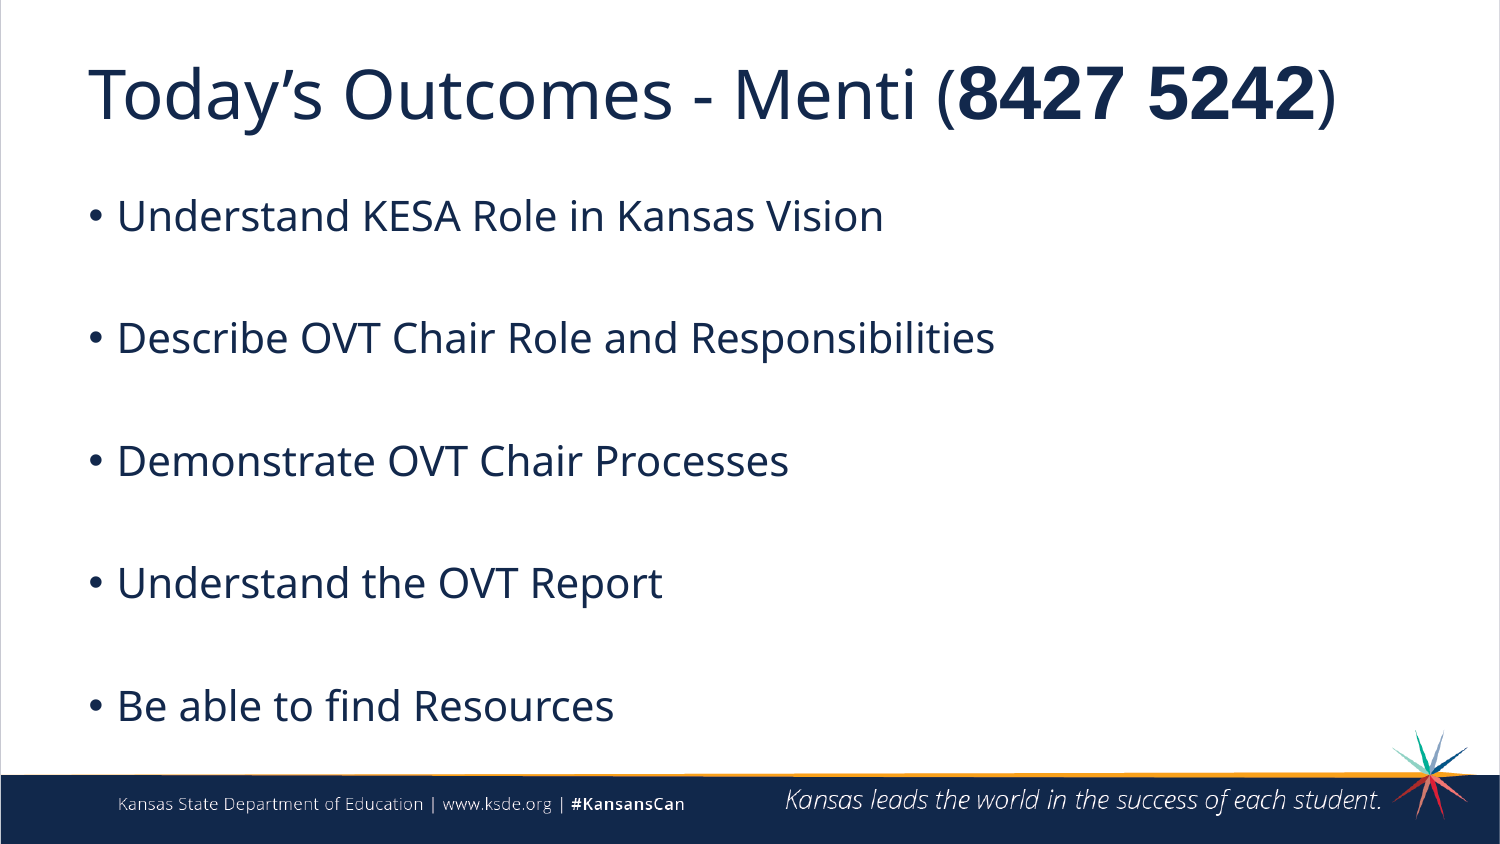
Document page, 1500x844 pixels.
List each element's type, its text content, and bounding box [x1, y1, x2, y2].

list Understand KESA Role in Kansas Vision Describe OVT Chair Role and Responsibilities Demonstrate OVT Chair Processes Understand the OVT Report Be able to find Resources [77, 189, 1398, 741]
title Today’s Outcomes - Menti (8427 5242) [77, 33, 1421, 156]
picture [0, 0, 1500, 844]
